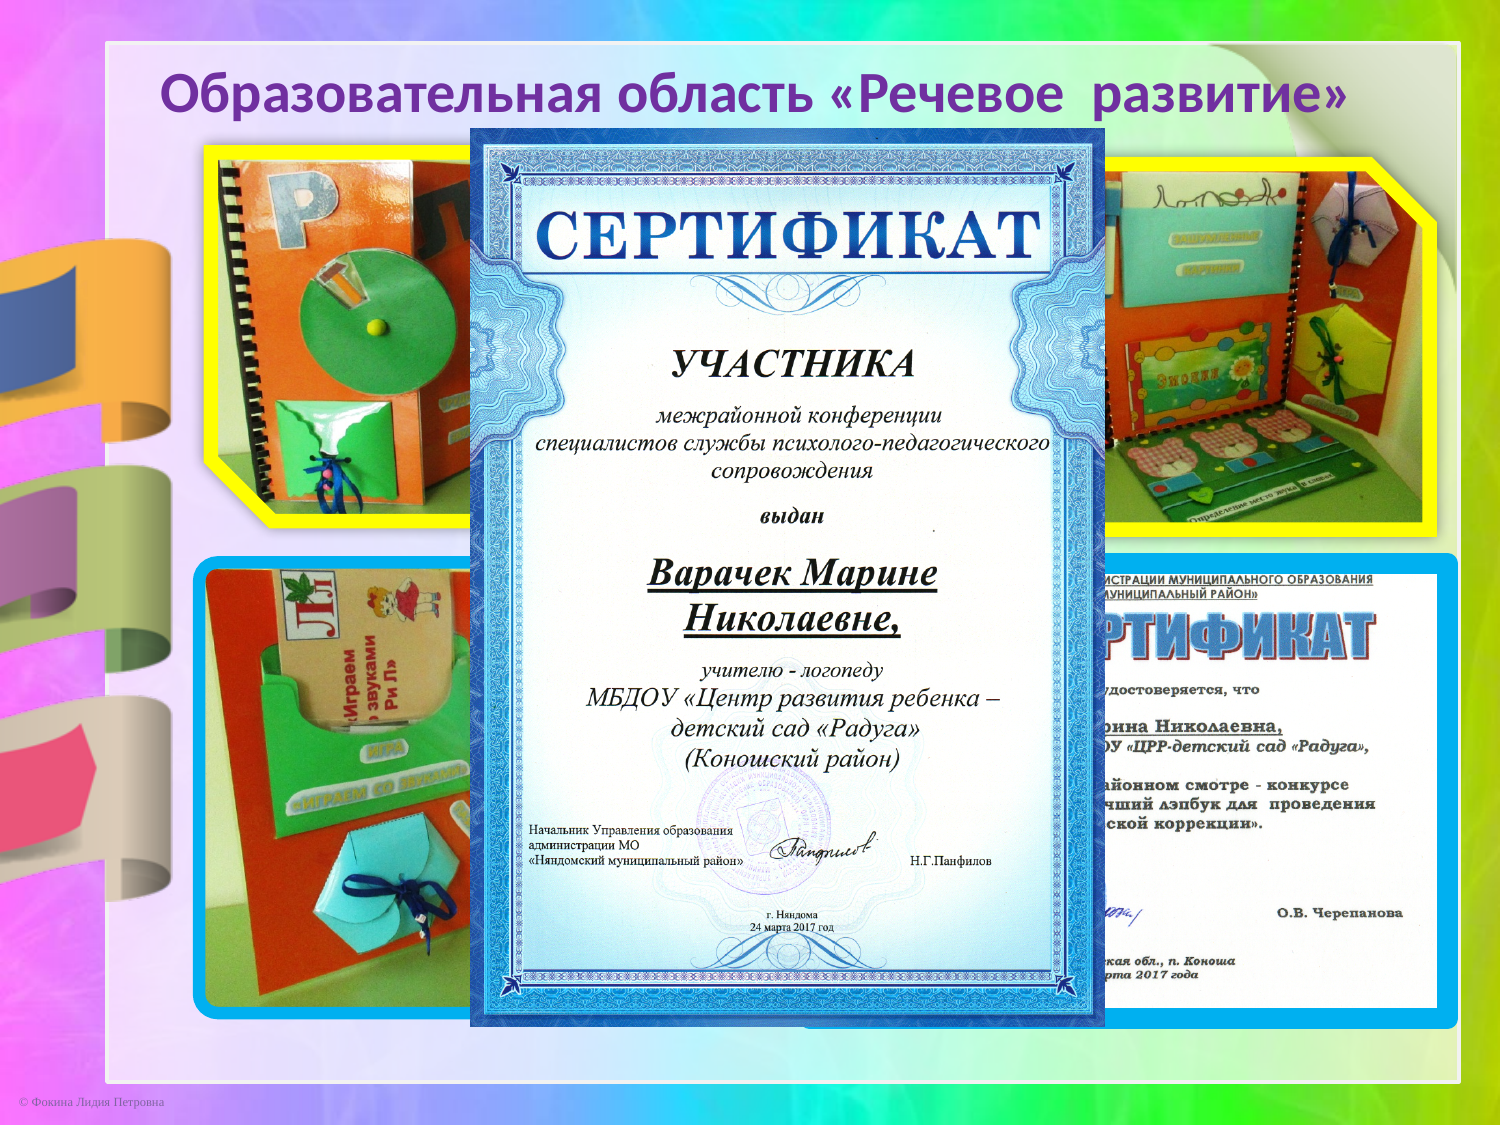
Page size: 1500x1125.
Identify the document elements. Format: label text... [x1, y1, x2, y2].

picture [0, 0, 1500, 1125]
title Образовательная область «Речевое развитие» [82, 46, 1432, 143]
